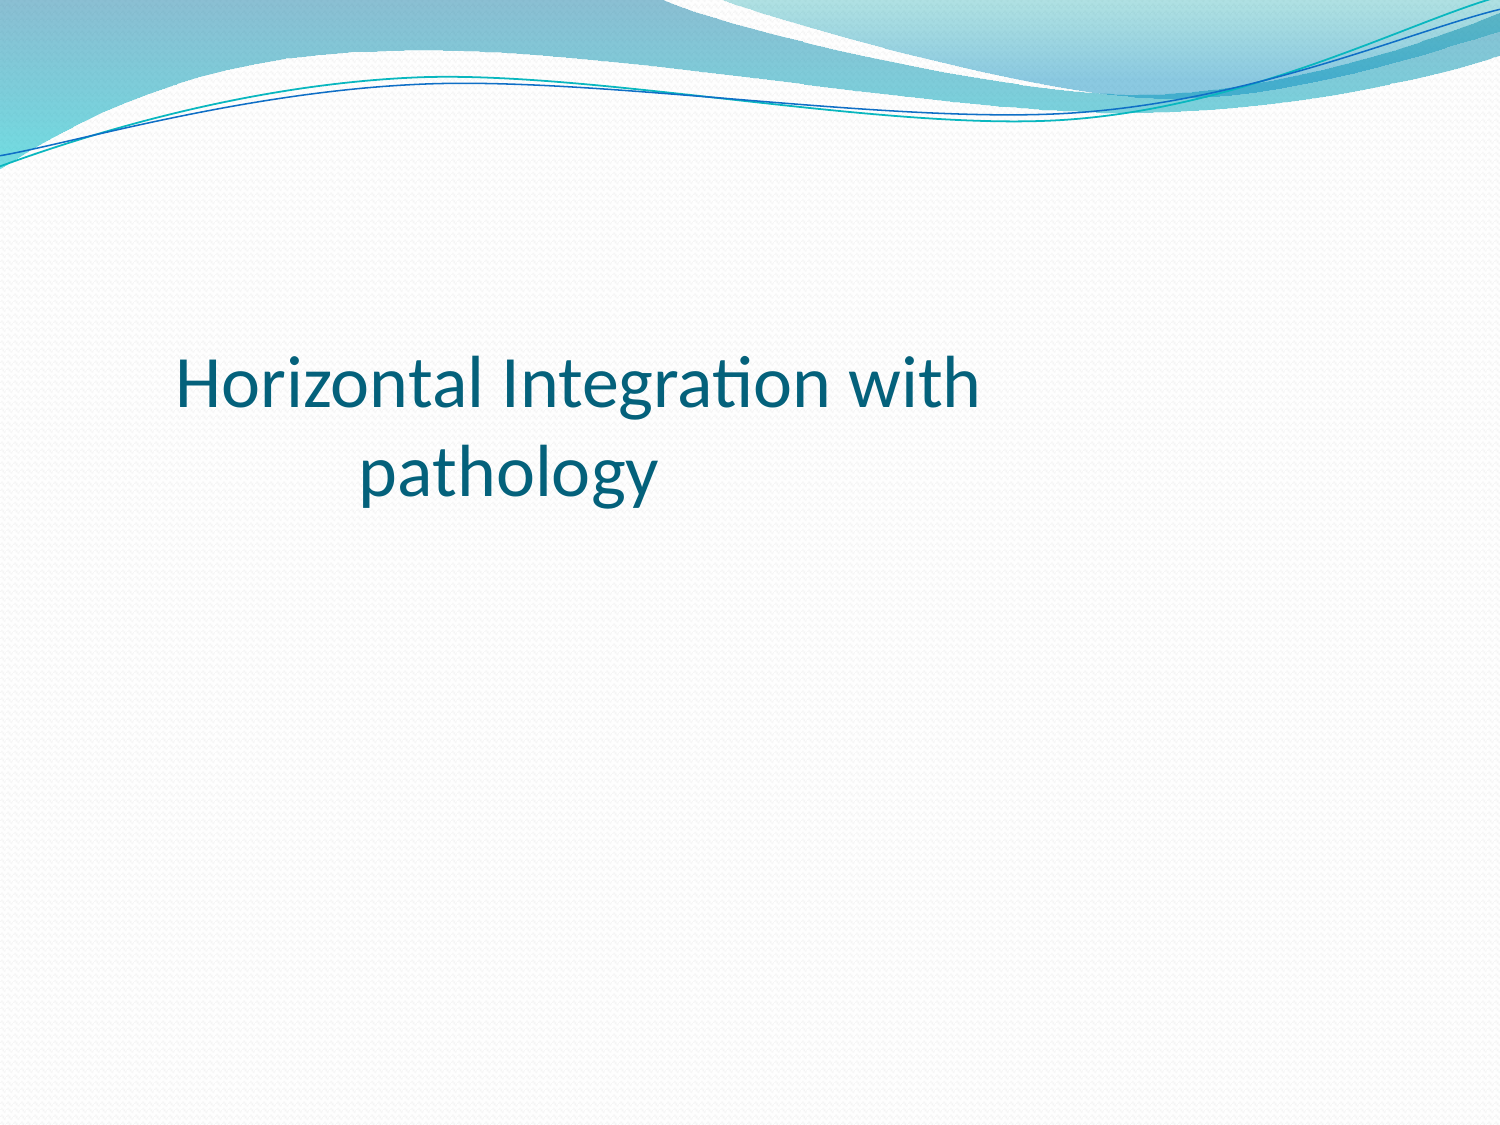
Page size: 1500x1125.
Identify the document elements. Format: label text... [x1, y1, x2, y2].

title Horizontal Integration with pathology [24, 324, 1438, 600]
